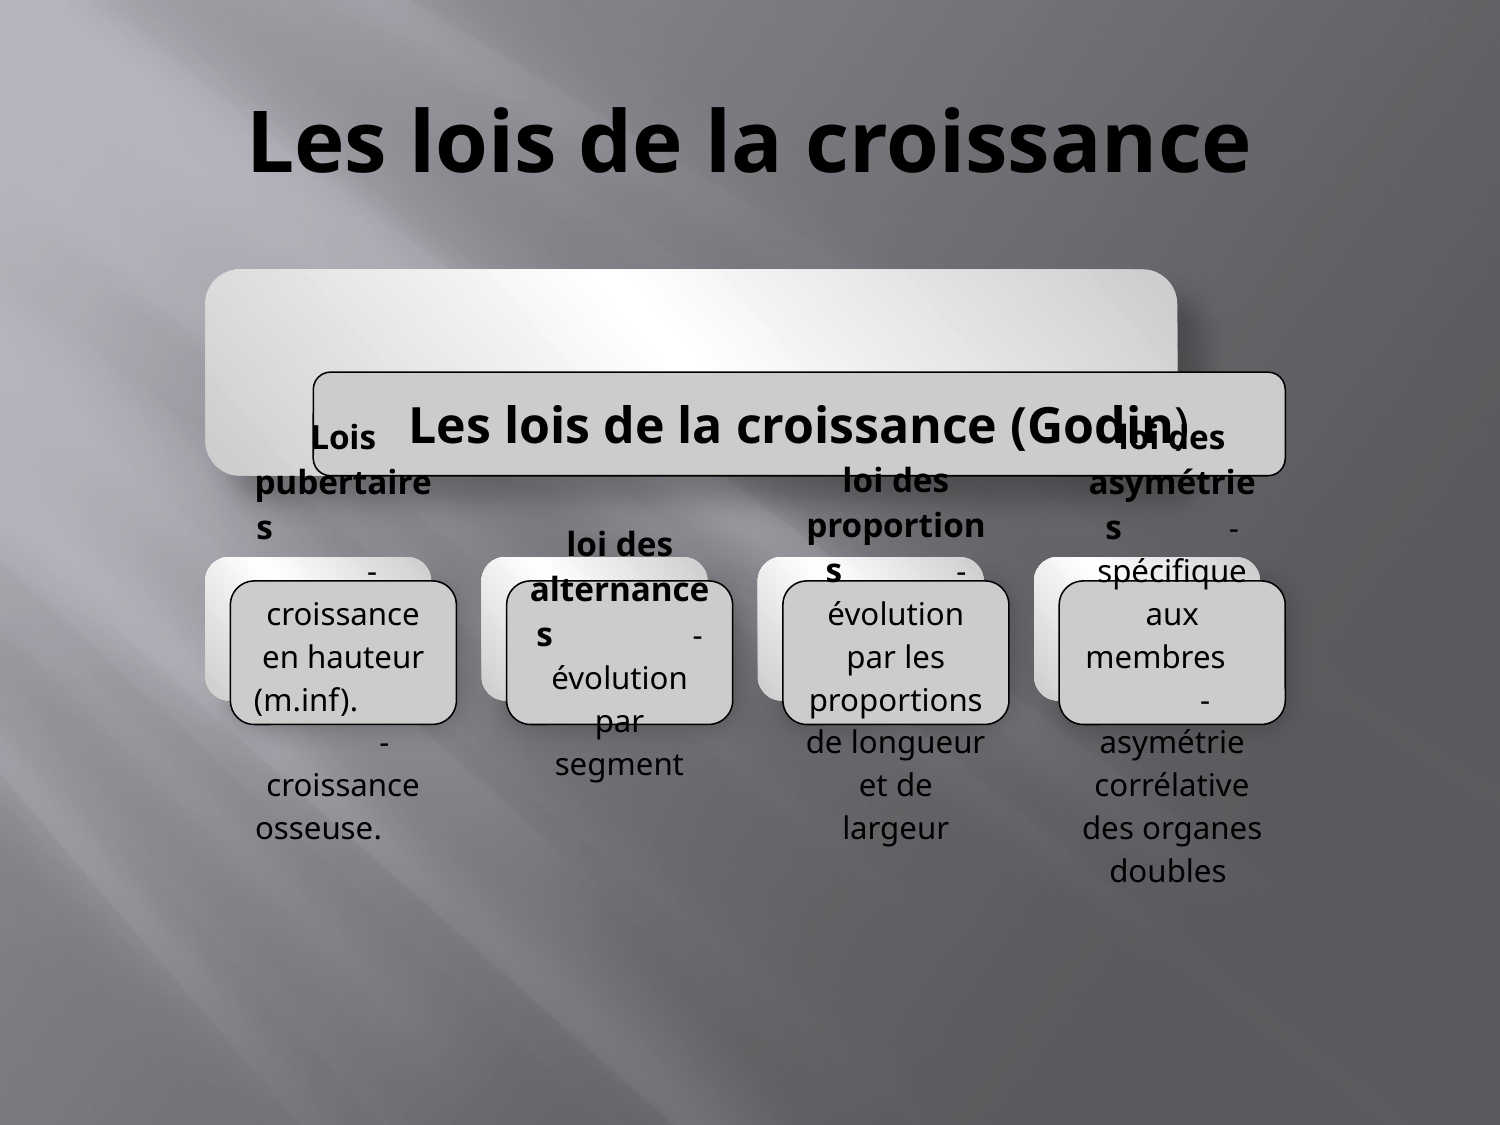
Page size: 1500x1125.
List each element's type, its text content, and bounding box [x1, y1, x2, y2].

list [70, 269, 1421, 1013]
title Les lois de la croissance [75, 45, 1425, 233]
